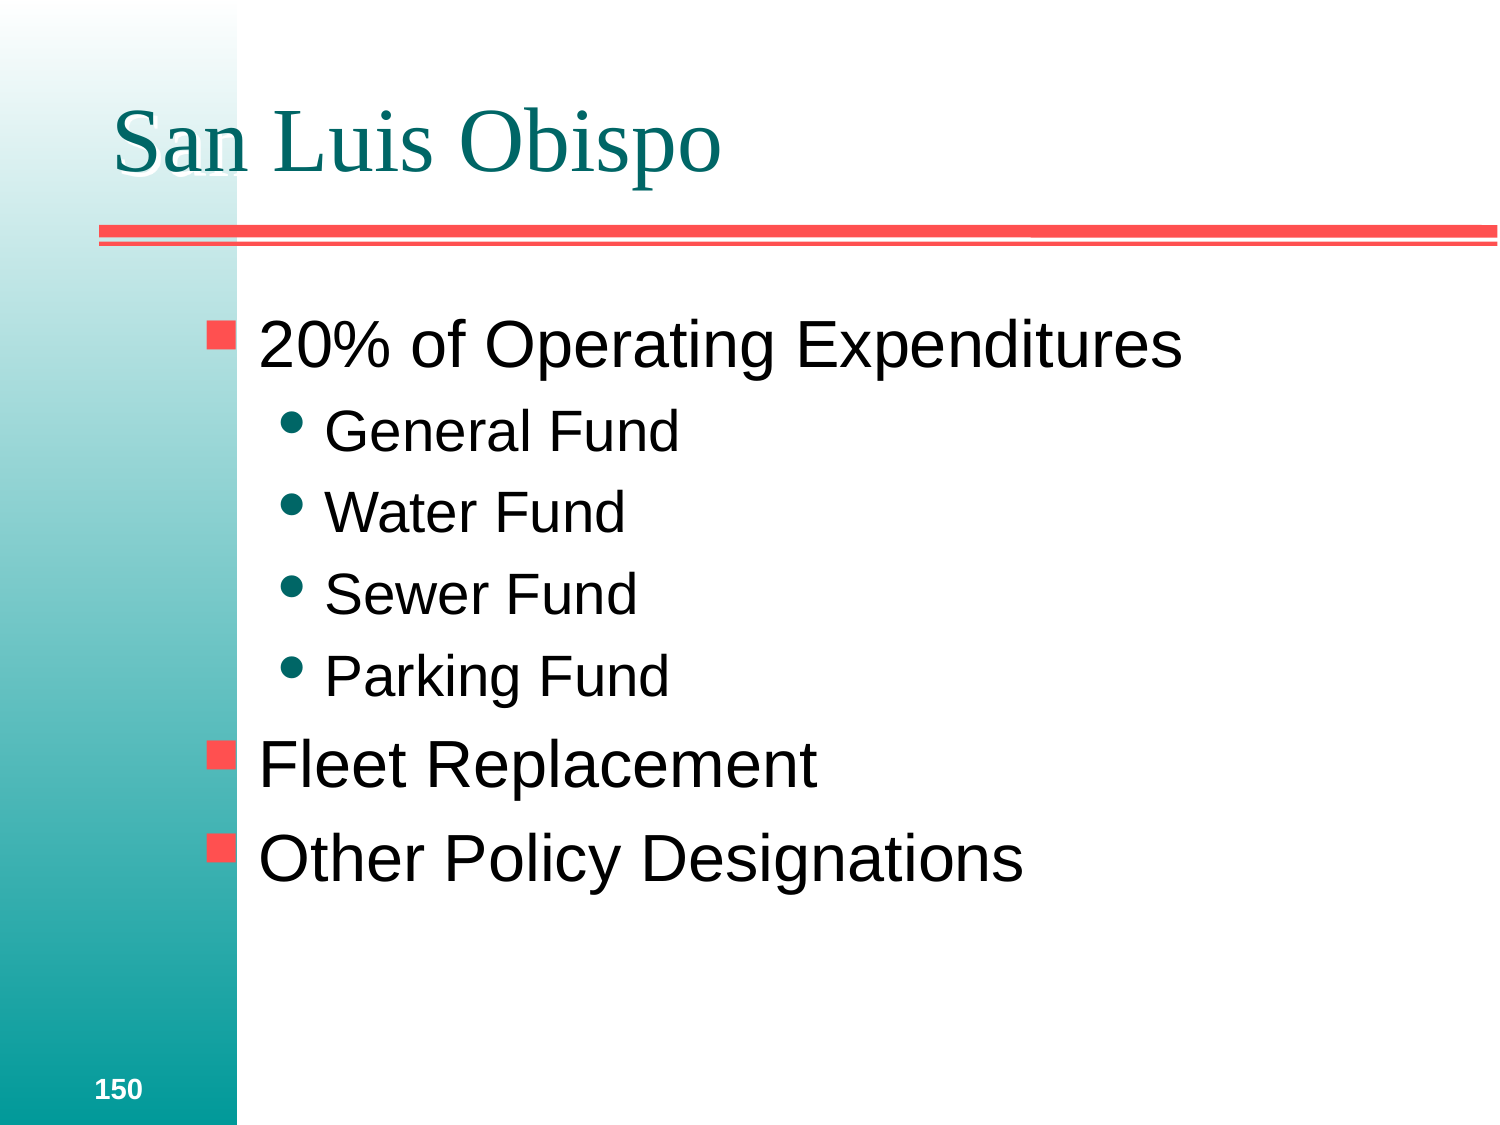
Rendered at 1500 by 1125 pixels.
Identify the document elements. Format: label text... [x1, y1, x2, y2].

slide_number 150 [0, 1050, 238, 1125]
list 20% of Operating Expenditures General Fund Water Fund Sewer Fund Parking Fund Fleet Replacement Other Policy Designations [187, 293, 1463, 975]
title San Luis Obispo [96, 43, 1375, 225]
